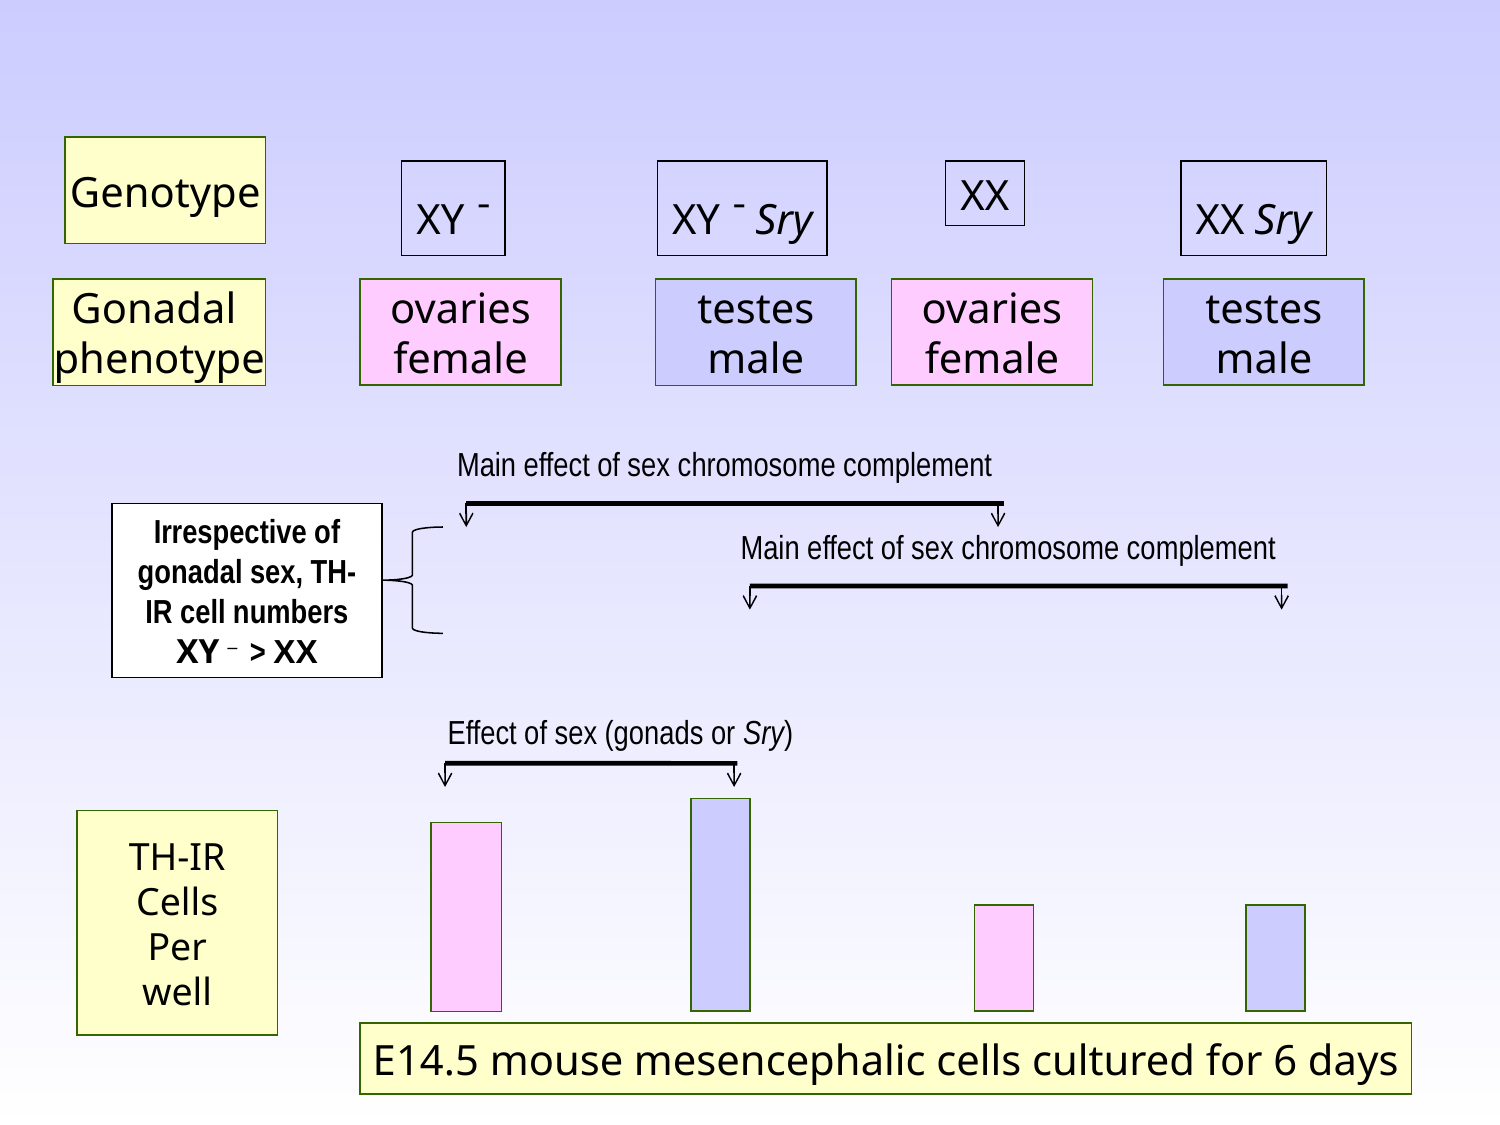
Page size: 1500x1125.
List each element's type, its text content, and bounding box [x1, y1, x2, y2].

text_box Genotype [64, 137, 266, 244]
text_box [430, 822, 502, 1012]
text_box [440, 435, 1011, 528]
text_box ovaries female [891, 278, 1093, 386]
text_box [430, 703, 811, 788]
text_box testes male [655, 279, 857, 386]
text_box [382, 527, 443, 634]
text_box TH-IR Cells Per well [76, 810, 278, 1035]
text_box testes male [1163, 278, 1365, 386]
text_box Gonadal phenotype [52, 279, 266, 386]
text_box [690, 798, 750, 1012]
text_box XY - Sry [657, 160, 828, 256]
text_box Irrespective of gonadal sex, TH-IR cell numbers XY – > XX [112, 503, 382, 678]
text_box [974, 904, 1034, 1012]
text_box [1246, 904, 1306, 1012]
text_box ovaries female [360, 278, 561, 386]
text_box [723, 518, 1294, 610]
text_box E14.5 mouse mesencephalic cells cultured for 6 days [360, 1023, 1412, 1094]
text_box XX [945, 160, 1025, 226]
text_box XY - [401, 160, 505, 256]
text_box XX Sry [1180, 160, 1327, 256]
